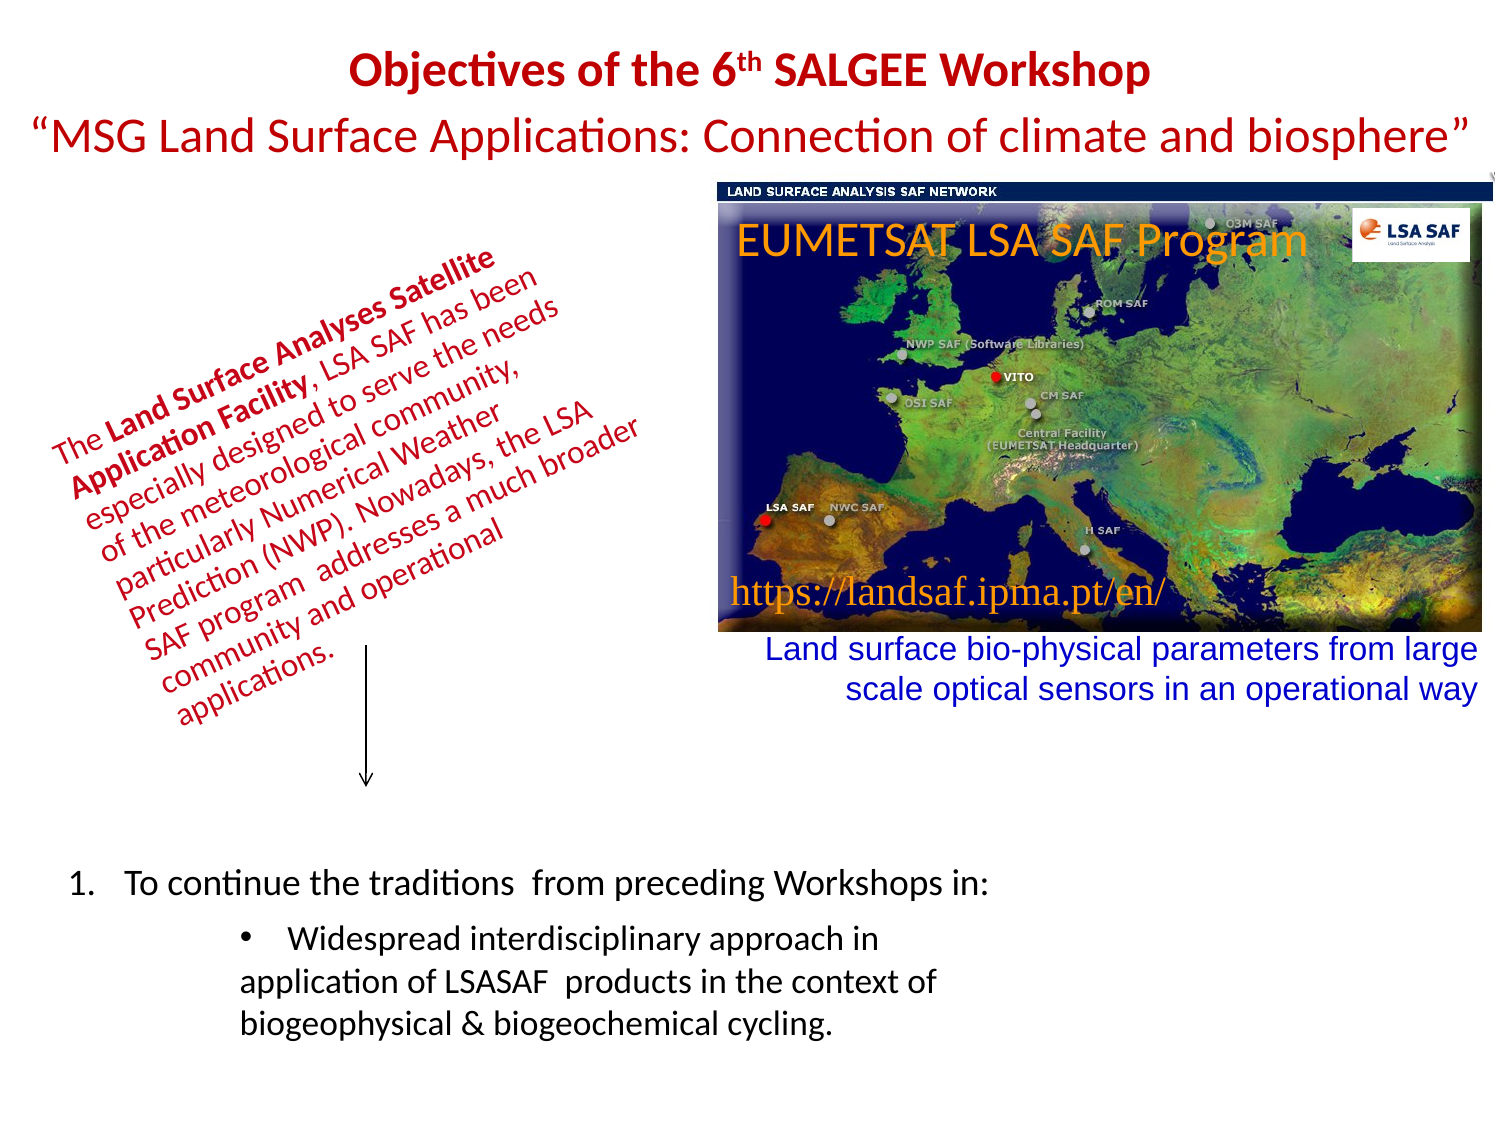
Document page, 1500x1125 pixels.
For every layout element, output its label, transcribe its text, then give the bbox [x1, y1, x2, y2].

text_box Objectives of the 6th SALGEE Workshop “MSG Land Surface Applications: Connection of climate and biosphere” [0, 35, 1500, 171]
text_box Land surface bio-physical parameters from large scale optical sensors in an operational way [726, 647, 1495, 715]
text_box The Land Surface Analyses Satellite Application Facility, LSA SAF has been especially designed to serve the needs of the meteorological community, particularly Numerical Weather Prediction (NWP). Nowadays, the LSA SAF program addresses a much broader community and operational applications. [31, 196, 699, 748]
text_box To continue the traditions from preceding Workshops in: Widespread interdisciplinary approach in application of LSASAF products in the context of biogeophysical & biogeochemical cycling. [53, 810, 1081, 1047]
picture [709, 172, 1495, 641]
